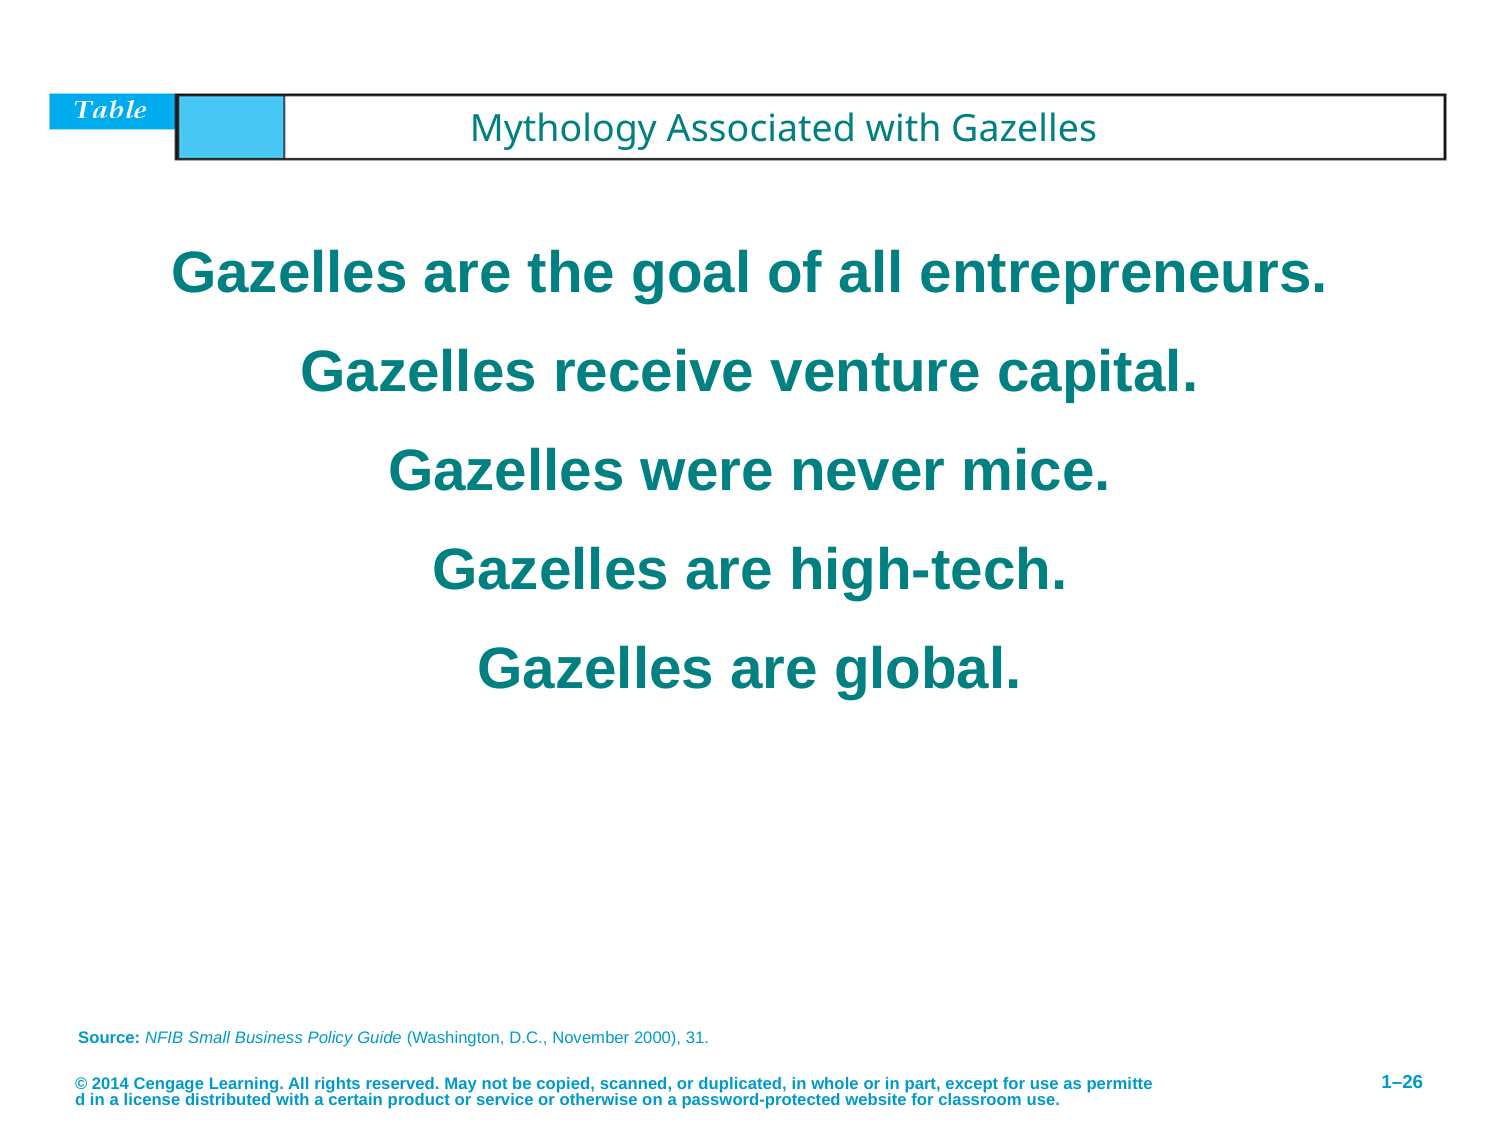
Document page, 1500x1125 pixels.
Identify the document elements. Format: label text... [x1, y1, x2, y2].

title 1.2 Mythology Associated with Gazelles [48, 88, 1449, 164]
text_box Source: NFIB Small Business Policy Guide (Washington, D.C., November 2000), 31. [63, 1019, 725, 1055]
footer © 2014 Cengage Learning. All rights reserved. May not be copied, scanned, or duplicated, in whole or in part, except for use as permitted in a license distributed with a certain product or service or otherwise on a password-protected website for classroom use. [75, 1037, 1163, 1100]
slide_number 1–26 [1210, 1062, 1424, 1100]
text_box Gazelles are the goal of all entrepreneurs. Gazelles receive venture capital. Gazelles were never mice. Gazelles are high-tech. Gazelles are global. [156, 226, 1344, 708]
